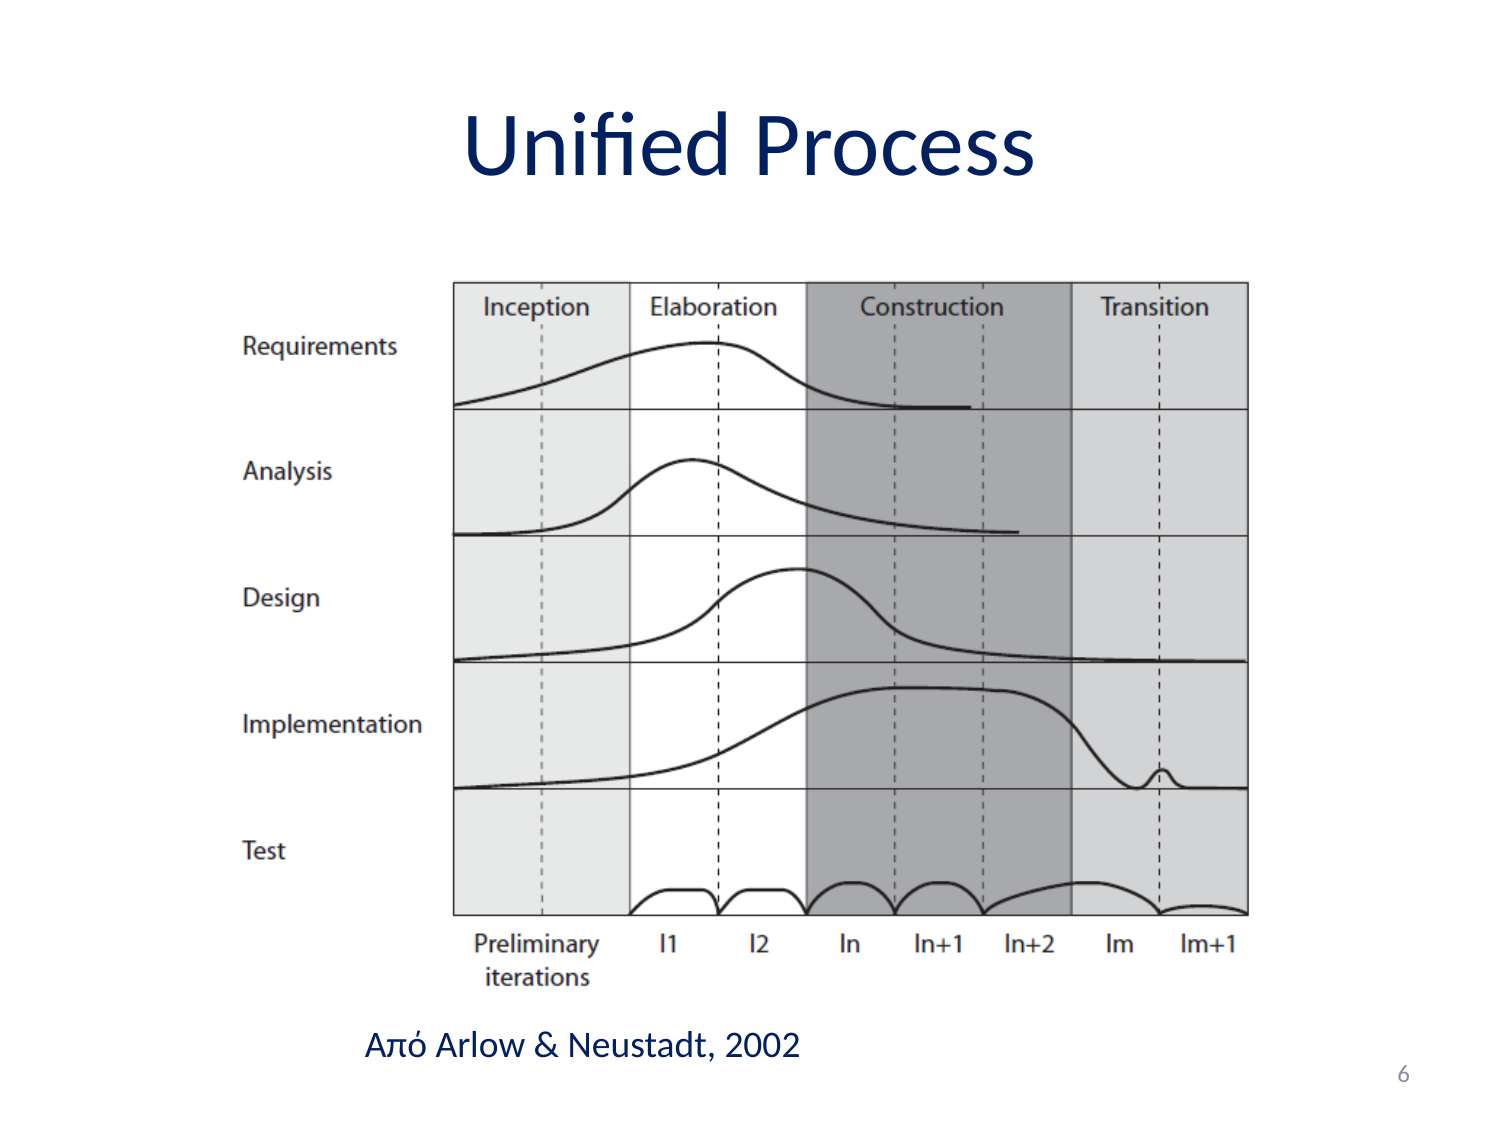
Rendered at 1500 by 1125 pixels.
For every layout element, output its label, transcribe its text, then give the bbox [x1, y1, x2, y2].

text_box Από Arlow & Neustadt, 2002 [350, 1014, 1213, 1073]
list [232, 262, 1268, 1006]
slide_number 6 [1074, 1042, 1425, 1103]
title Unified Process [75, 45, 1425, 233]
